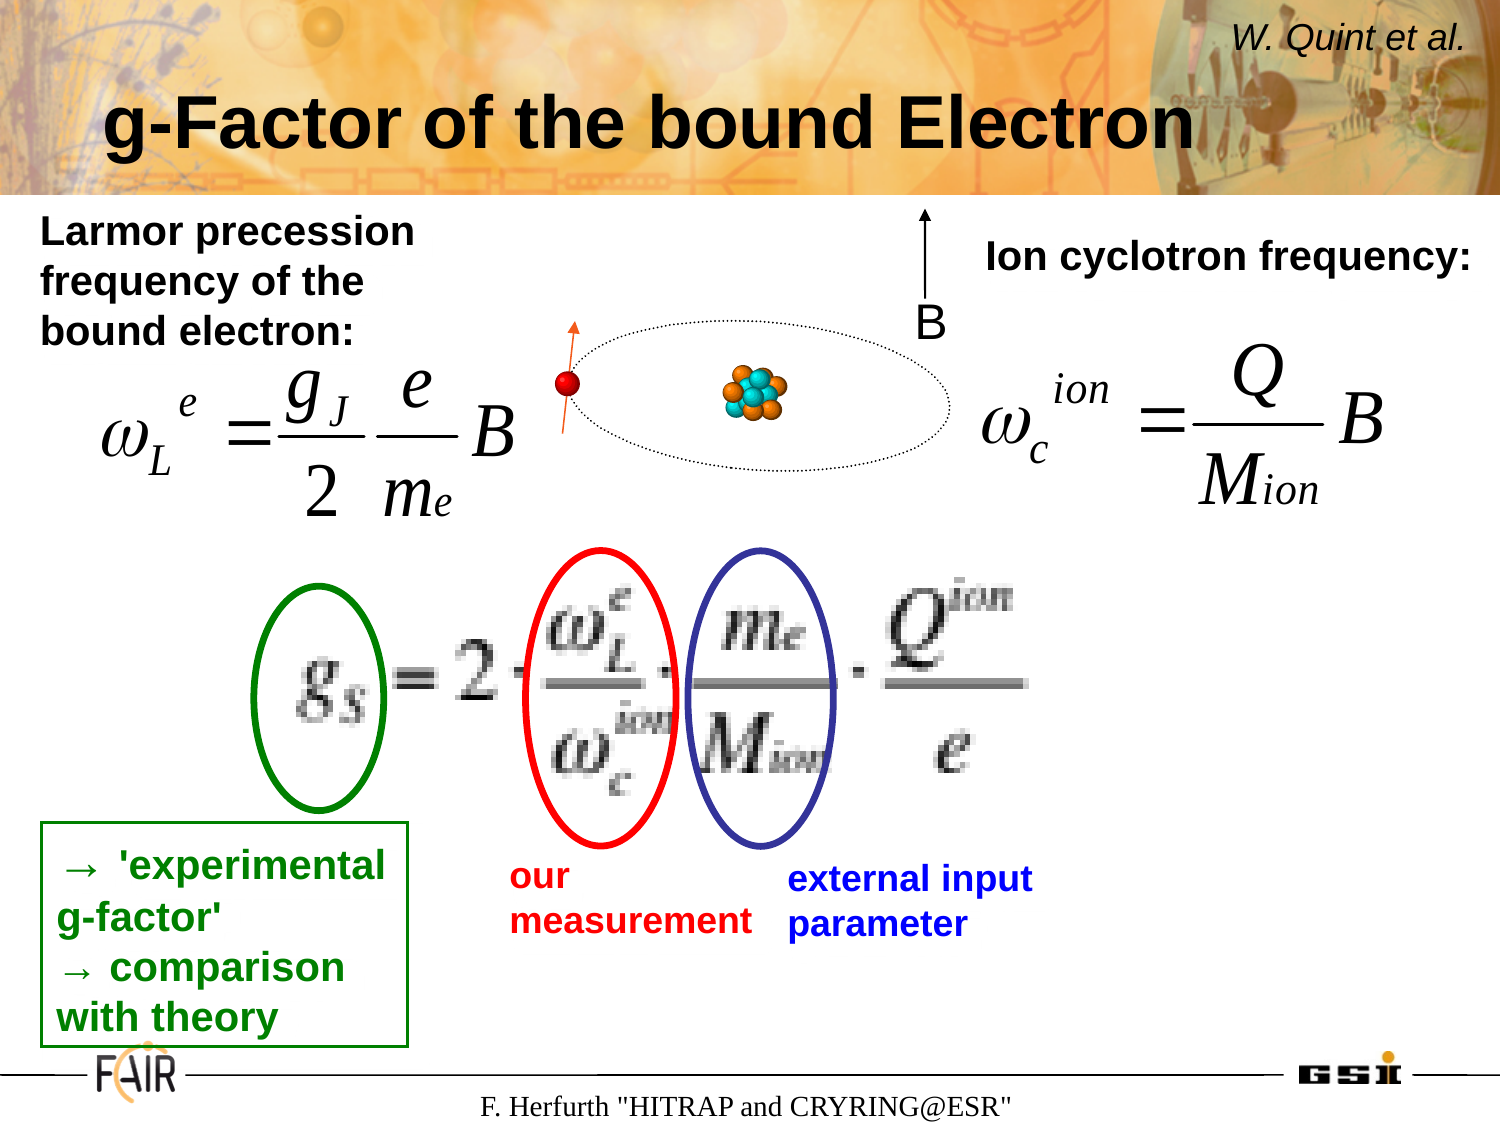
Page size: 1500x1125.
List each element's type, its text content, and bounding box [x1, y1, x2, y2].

title g-Factor of the bound Electron [87, 24, 1363, 213]
text_box → 'experimental g-factor' → comparison with theory [41, 822, 408, 1047]
footer F. Herfurth "HITRAP and CRYRING@ESR" [265, 1079, 1228, 1125]
picture [0, 0, 1500, 195]
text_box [554, 371, 581, 397]
text_box [573, 320, 950, 471]
text_box [584, 550, 617, 554]
text_box [918, 213, 932, 299]
text_box Ion cyclotron frequency: [970, 221, 1488, 286]
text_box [722, 364, 788, 422]
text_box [286, 555, 1035, 819]
text_box [745, 550, 776, 554]
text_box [89, 333, 528, 534]
text_box [725, 828, 796, 844]
picture [96, 1065, 176, 1105]
text_box external input parameter [772, 847, 1136, 952]
text_box [253, 607, 281, 790]
text_box our measurement [494, 844, 787, 949]
text_box [567, 321, 580, 369]
text_box W. Quint et al. [1215, 5, 1482, 65]
picture [1299, 1051, 1401, 1084]
text_box Larmor precession frequency of the bound electron: [24, 196, 488, 361]
text_box [564, 828, 637, 844]
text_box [969, 320, 1401, 522]
text_box B [899, 281, 963, 357]
